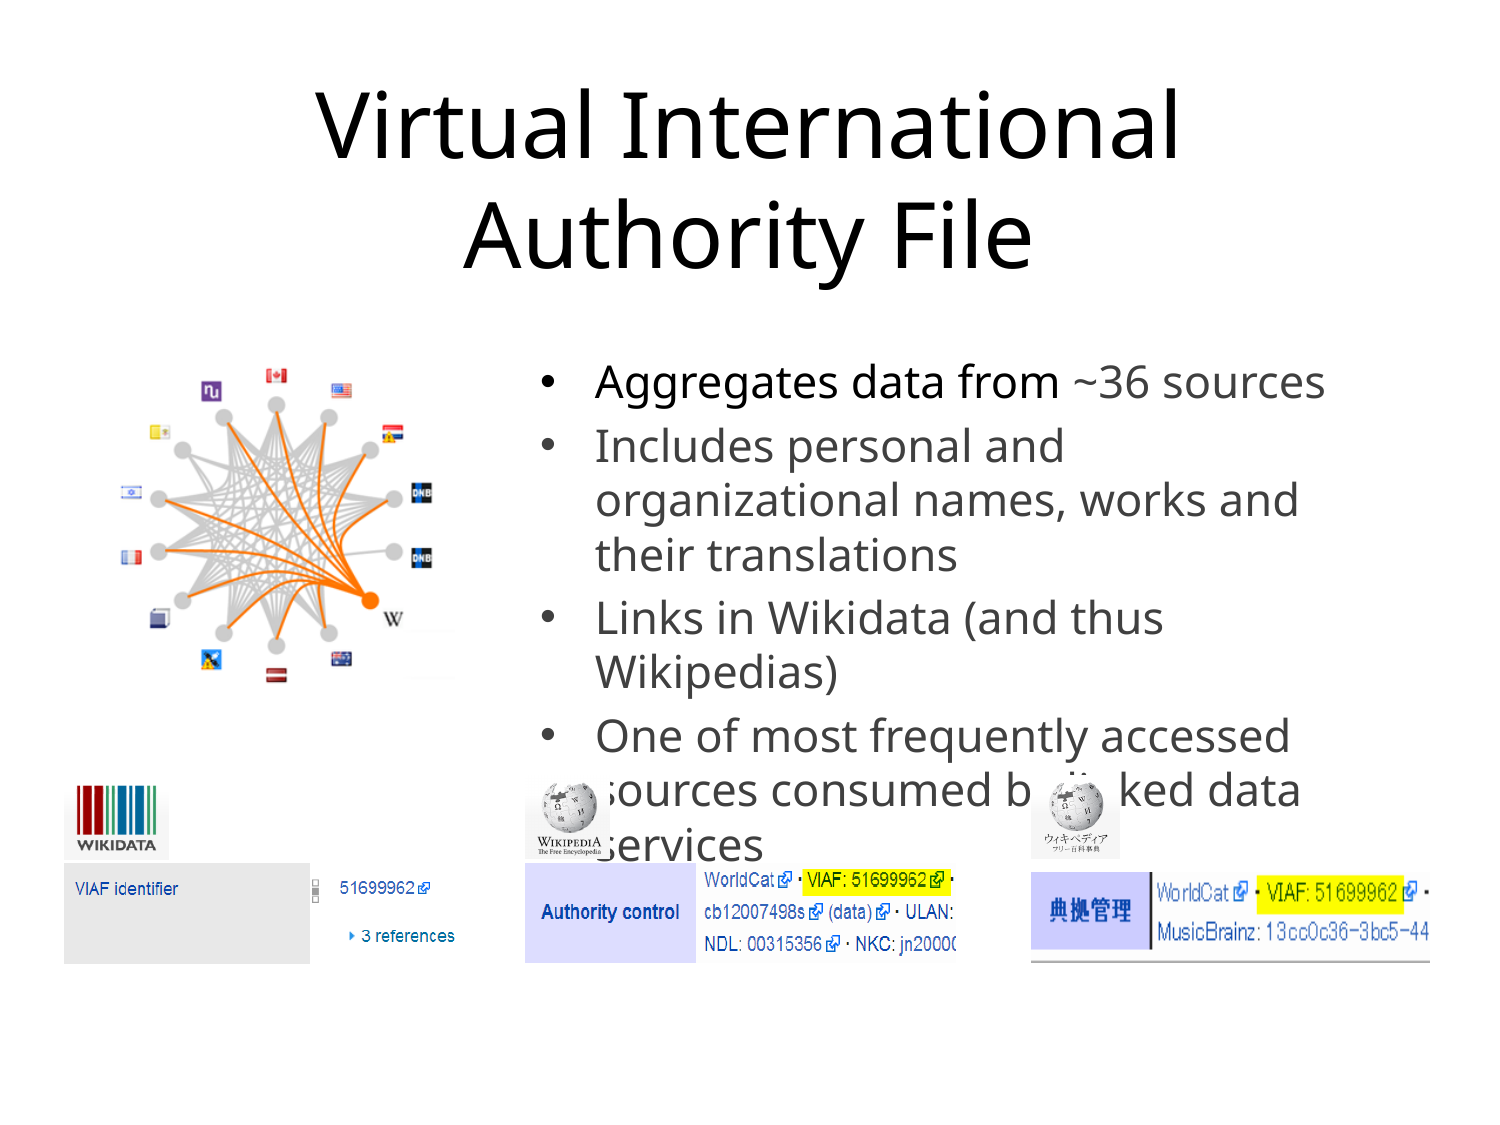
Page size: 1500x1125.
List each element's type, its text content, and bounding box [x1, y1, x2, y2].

picture [64, 863, 465, 964]
picture [1031, 775, 1121, 860]
picture [1031, 872, 1431, 964]
title Virtual International Authority File [103, 59, 1397, 278]
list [102, 348, 455, 701]
picture [525, 775, 610, 860]
picture [525, 863, 956, 964]
picture [64, 775, 169, 860]
list Aggregates data from ~36 sources Includes personal and organizational names, works and their translations Links in Wikidata (and thus Wikipedias) One of most frequently accessed sources consumed by linked data services [525, 346, 1397, 882]
